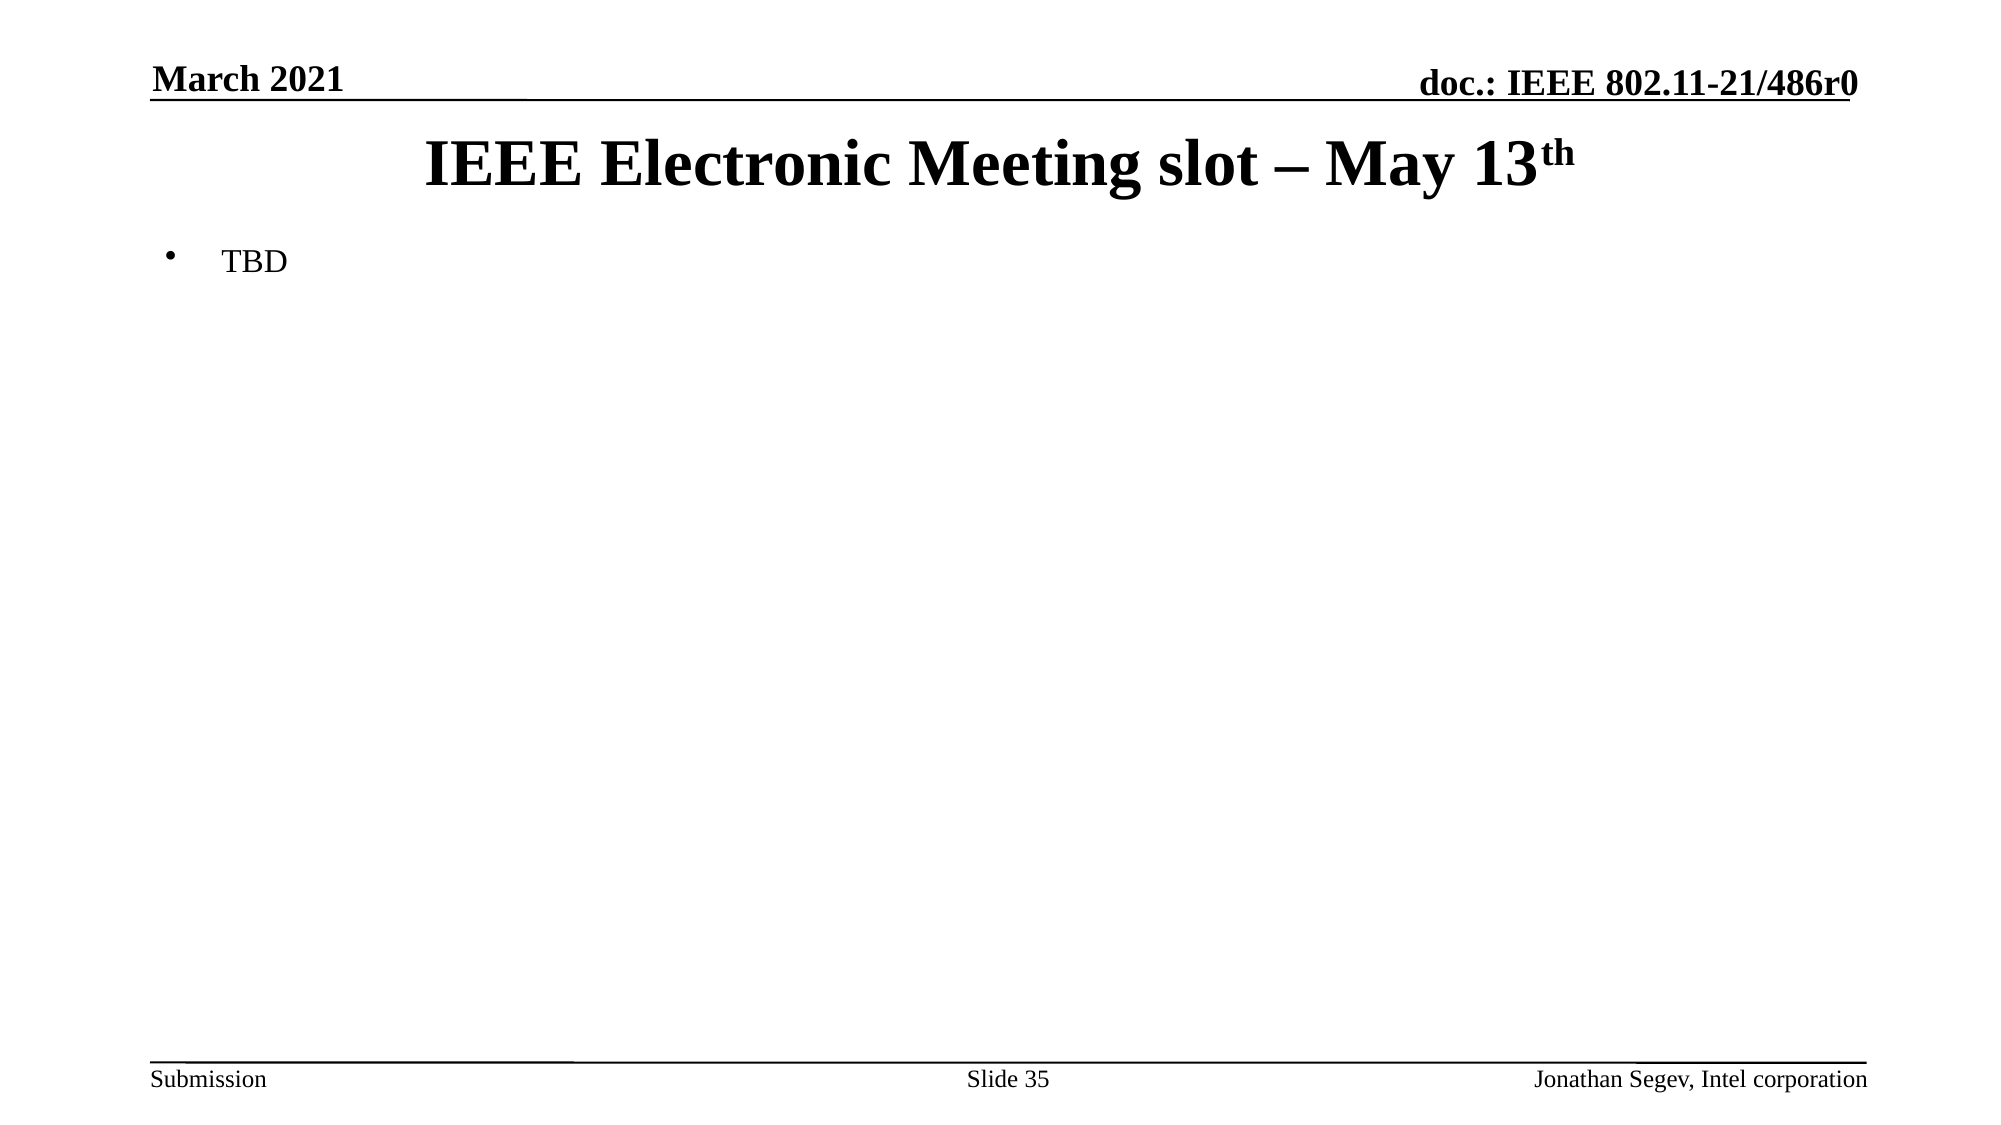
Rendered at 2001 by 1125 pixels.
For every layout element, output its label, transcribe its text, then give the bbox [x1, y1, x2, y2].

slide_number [152, 54, 563, 100]
list TBD [149, 231, 1850, 1000]
footer Jonathan Segev, Intel corporation [1171, 1061, 1869, 1093]
slide_number Slide 35 [950, 1061, 1067, 1123]
title IEEE Electronic Meeting slot – May 13th [149, 112, 1850, 205]
